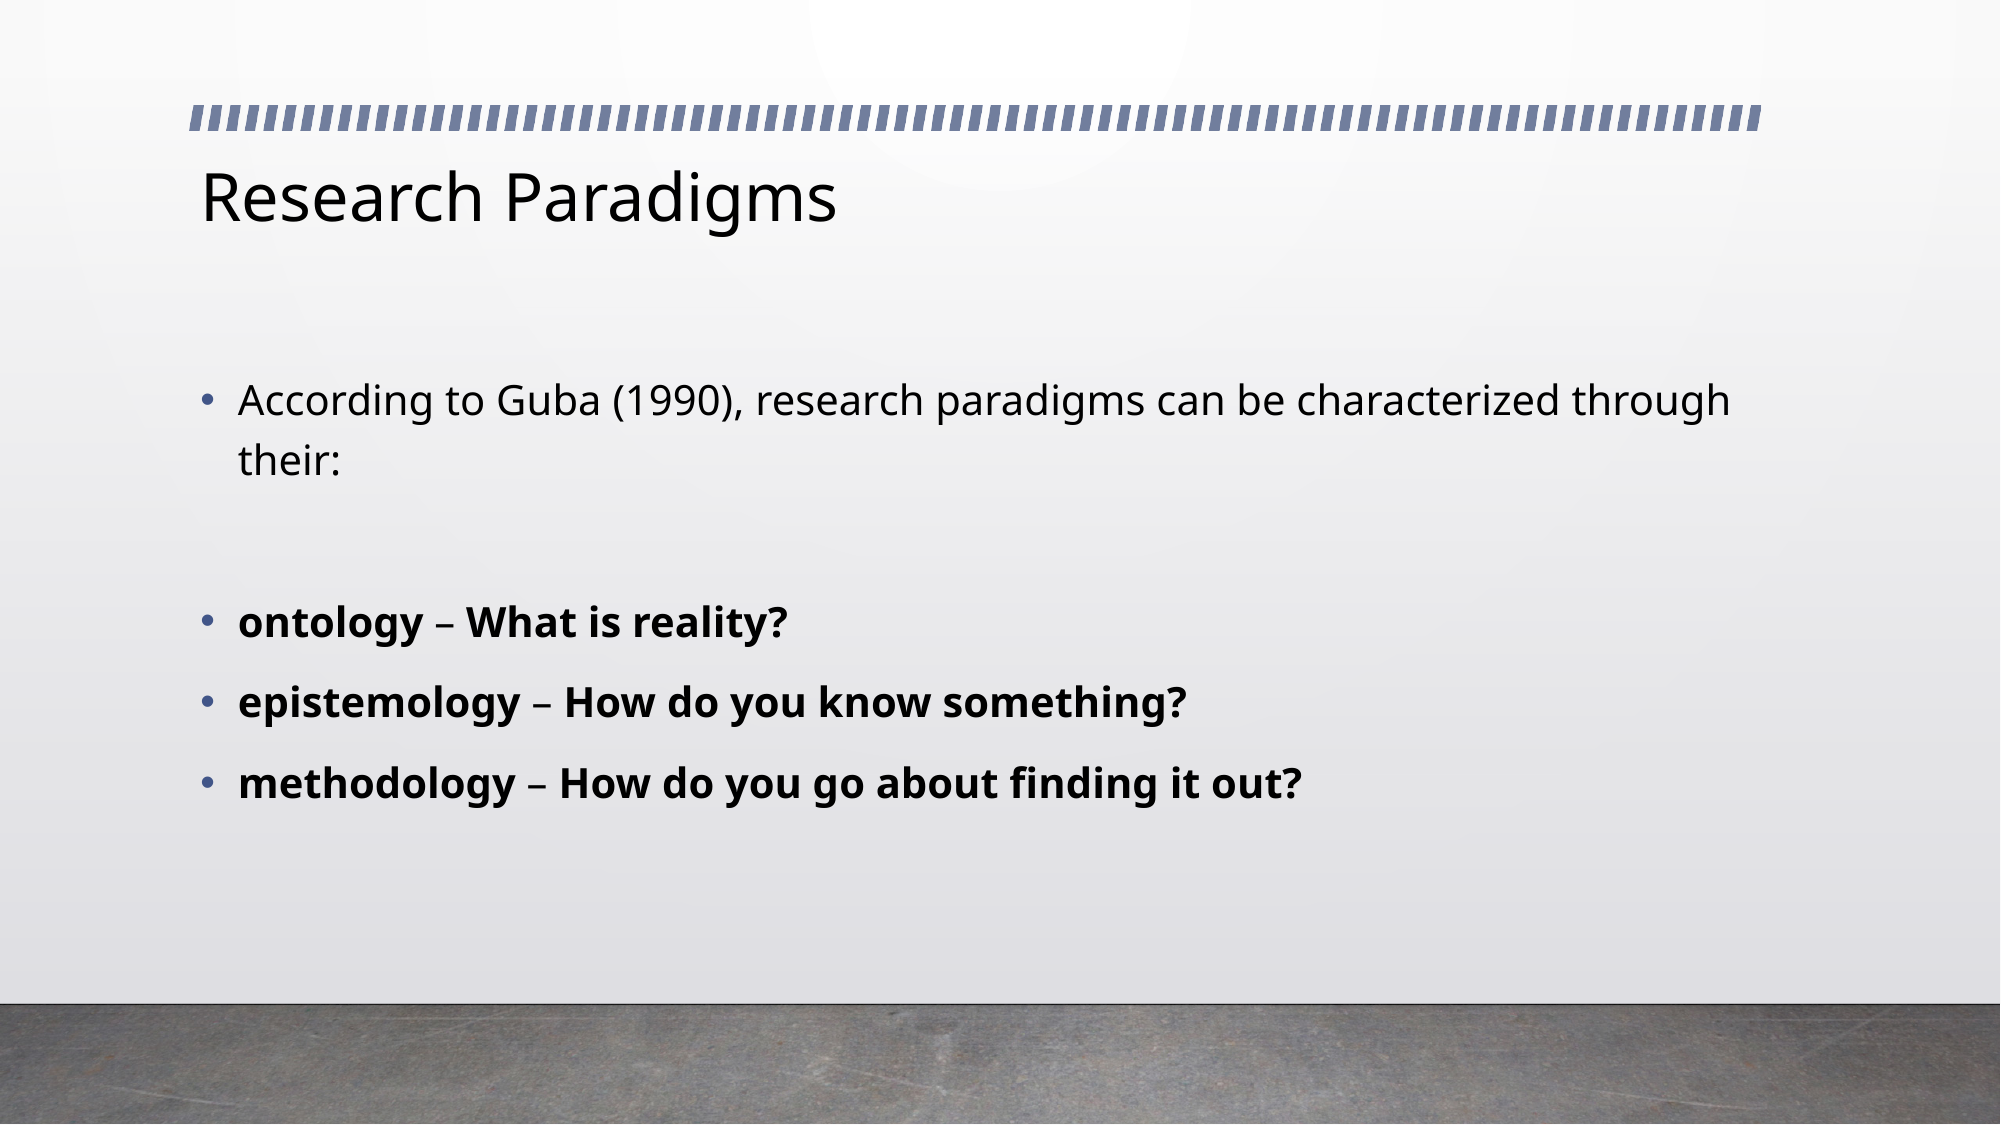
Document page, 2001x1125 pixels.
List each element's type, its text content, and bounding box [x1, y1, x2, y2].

title Research Paradigms [185, 156, 1761, 329]
list According to Guba (1990), research paradigms can be characterized through their: ontology – What is reality? epistemology – How do you know something? methodology – How do you go about finding it out? [185, 356, 1761, 897]
picture [0, 1004, 2000, 1124]
